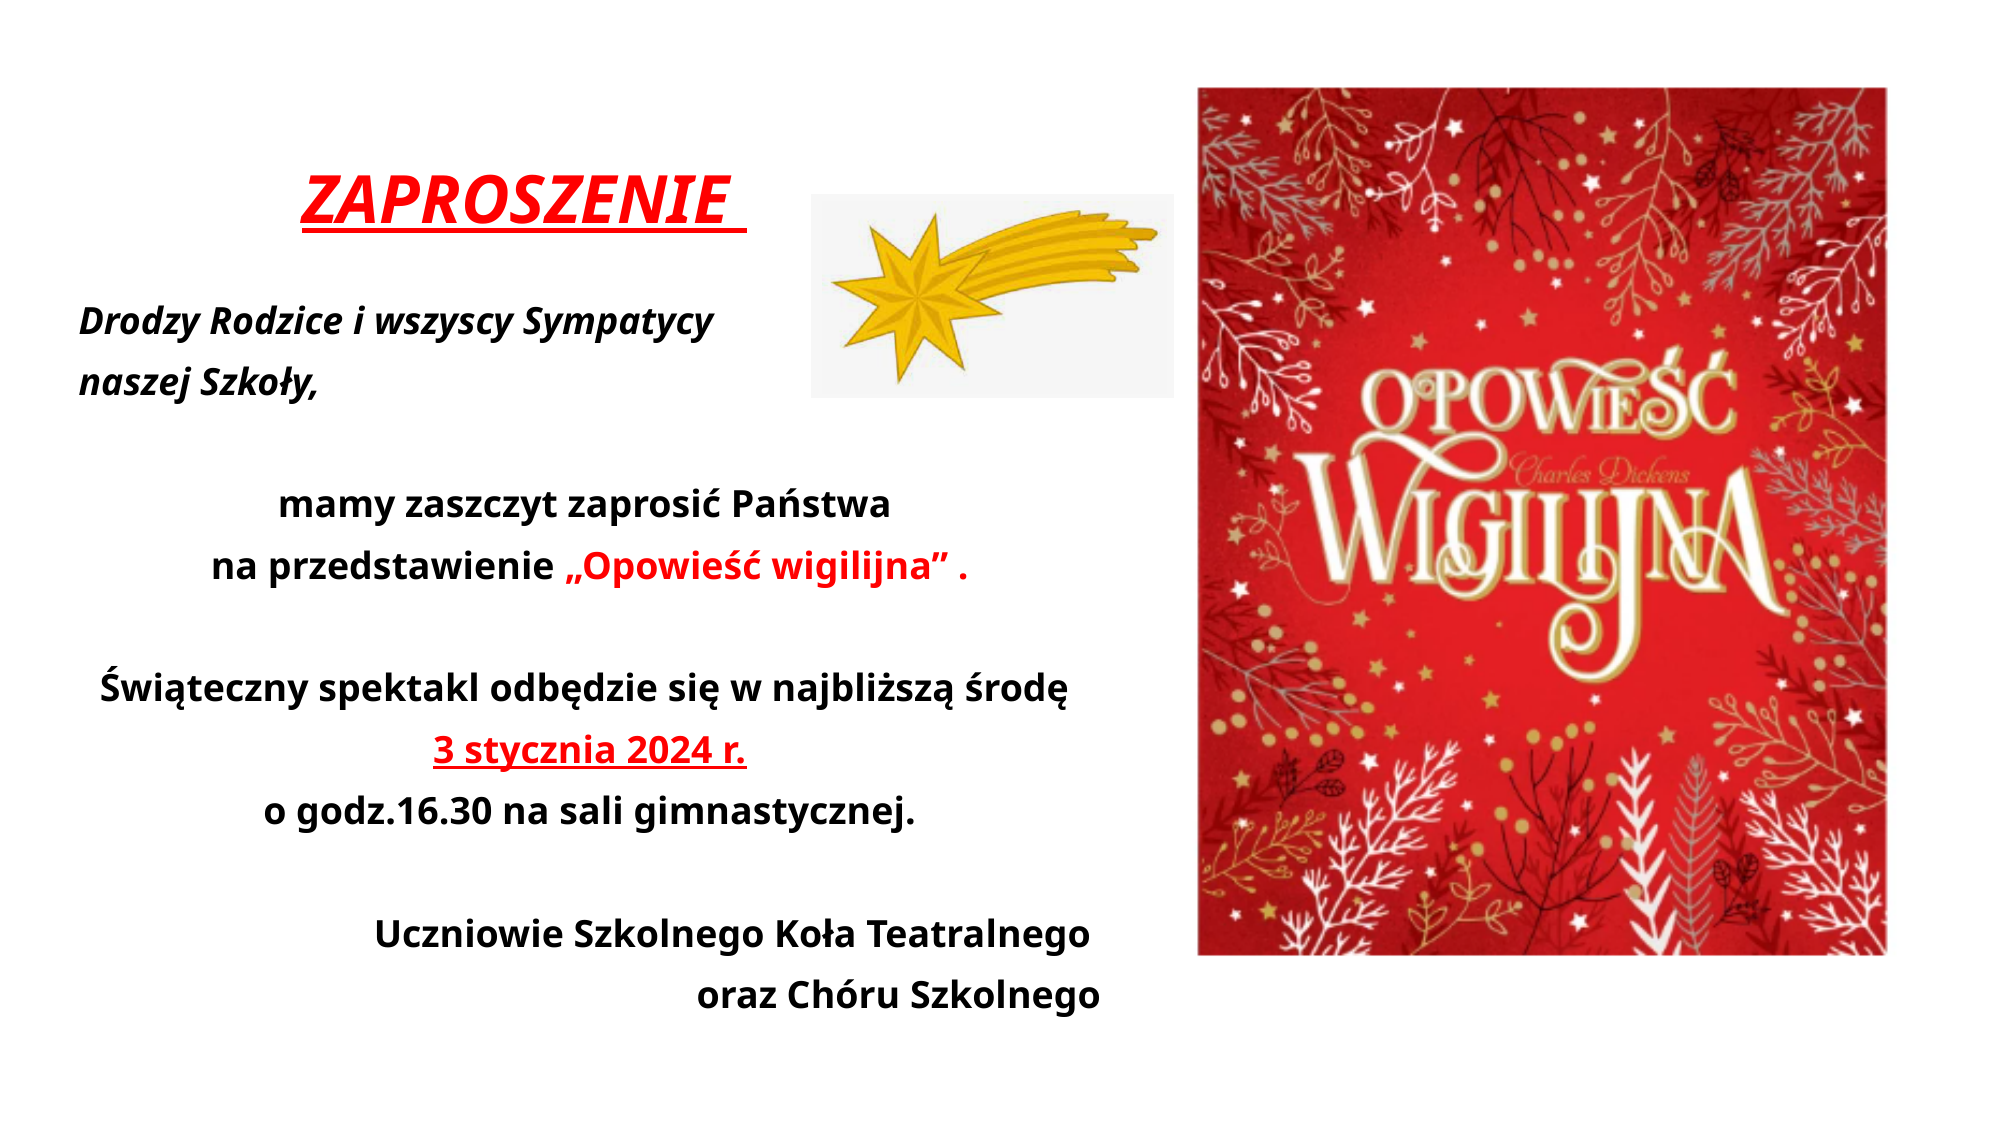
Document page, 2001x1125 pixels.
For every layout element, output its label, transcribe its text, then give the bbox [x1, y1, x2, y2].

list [1149, 69, 1946, 999]
picture [810, 191, 1174, 398]
list Drodzy Rodzice i wszyscy Sympatycy naszej Szkoły, mamy zaszczyt zaprosić Państwa na przedstawienie „Opowieść wigilijna” . Świąteczny spektakl odbędzie się w najbliższą środę 3 stycznia 2024 r. o godz.16.30 na sali gimnastycznej. Uczniowie Szkolnego Koła Teatralnego oraz Chóru Szkolnego [63, 294, 1117, 1053]
title ZAPROSZENIE [137, 69, 912, 246]
